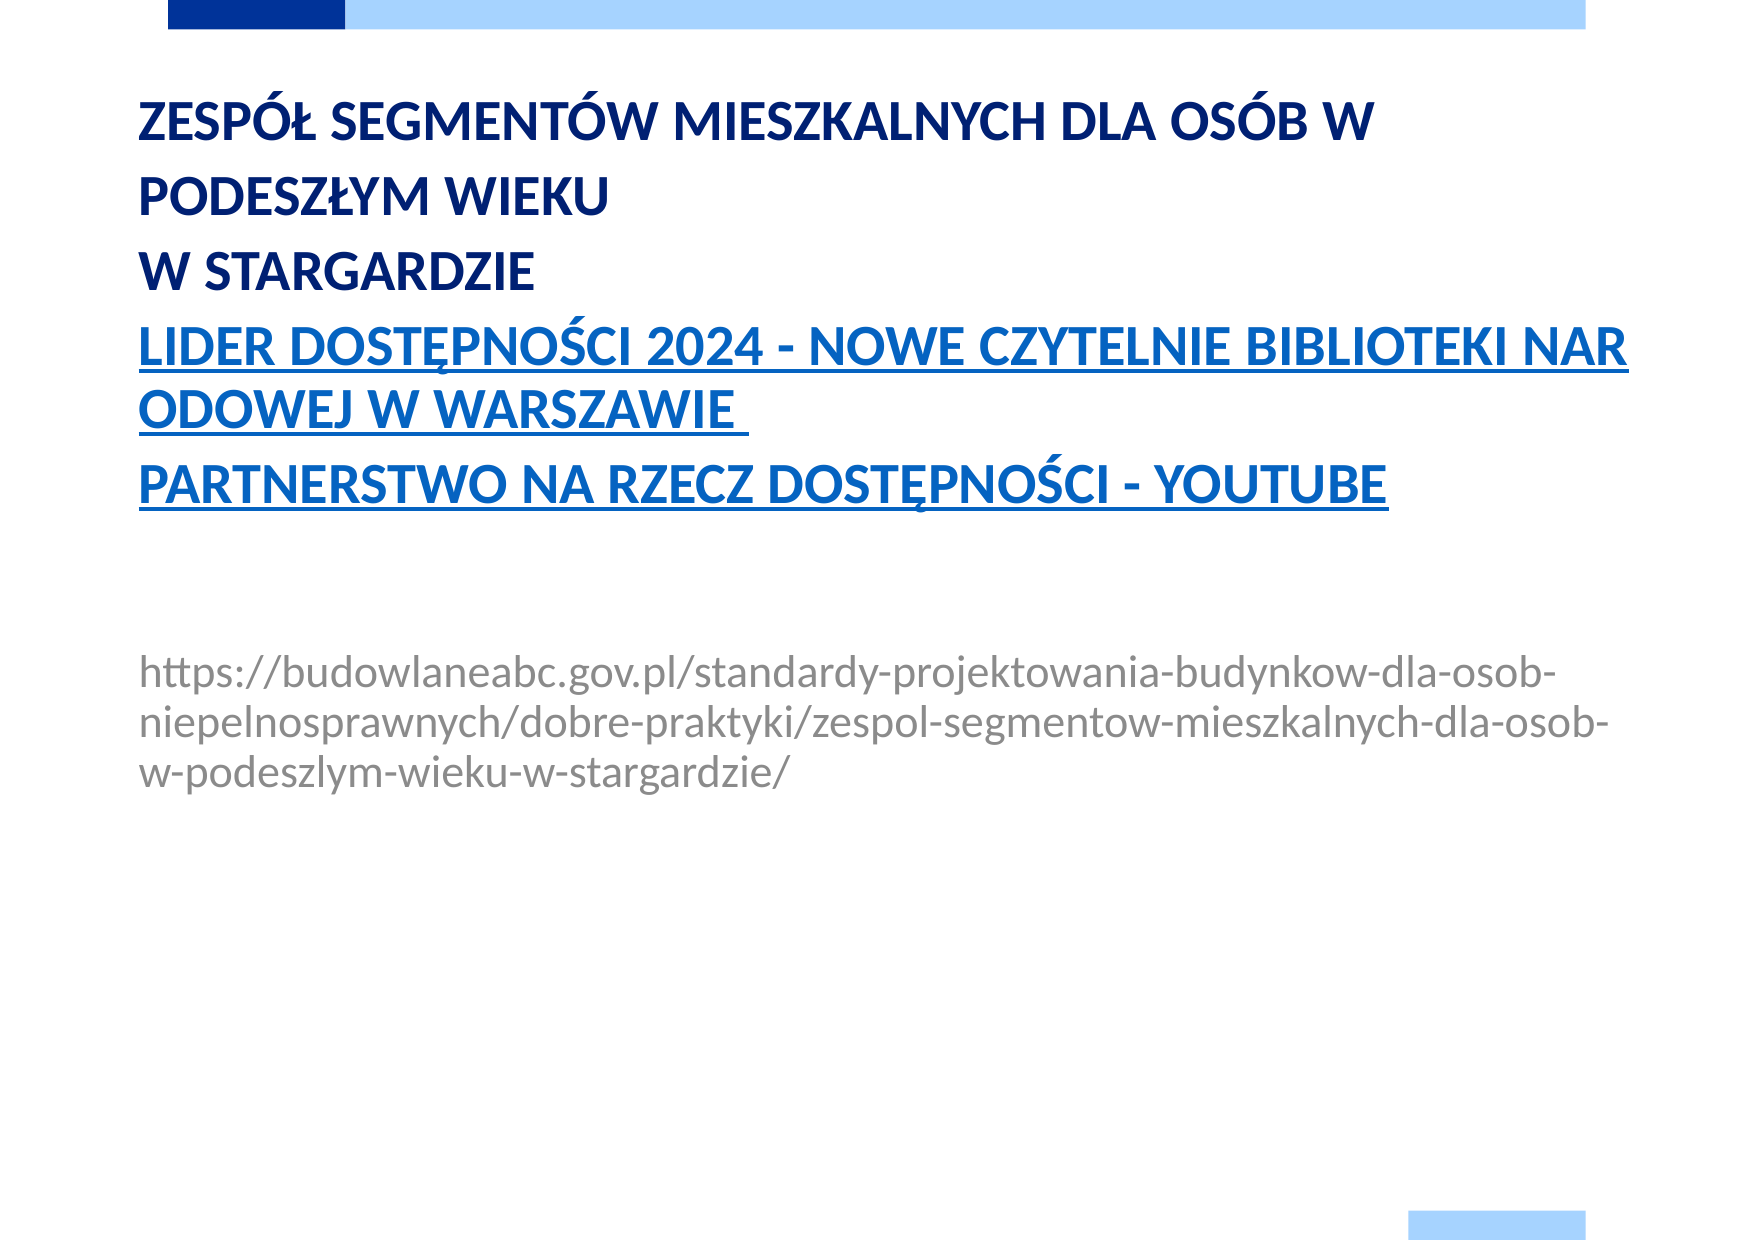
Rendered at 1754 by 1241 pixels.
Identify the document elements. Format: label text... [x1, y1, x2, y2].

title Zespół segmentów mieszkalnych dla osób w podeszłym wieku w Stargardzie Lider Dostępności 2024 - Nowe Czytelnie Biblioteki Narodowej w Warszawie Partnerstwo na rzecz dostępności - YouTube [138, 76, 1630, 323]
list https://budowlaneabc.gov.pl/standardy-projektowania-budynkow-dla-osob-niepelnosprawnych/dobre-praktyki/zespol-segmentow-mieszkalnych-dla-osob-w-podeszlym-wieku-w-stargardzie/ [138, 525, 1630, 797]
